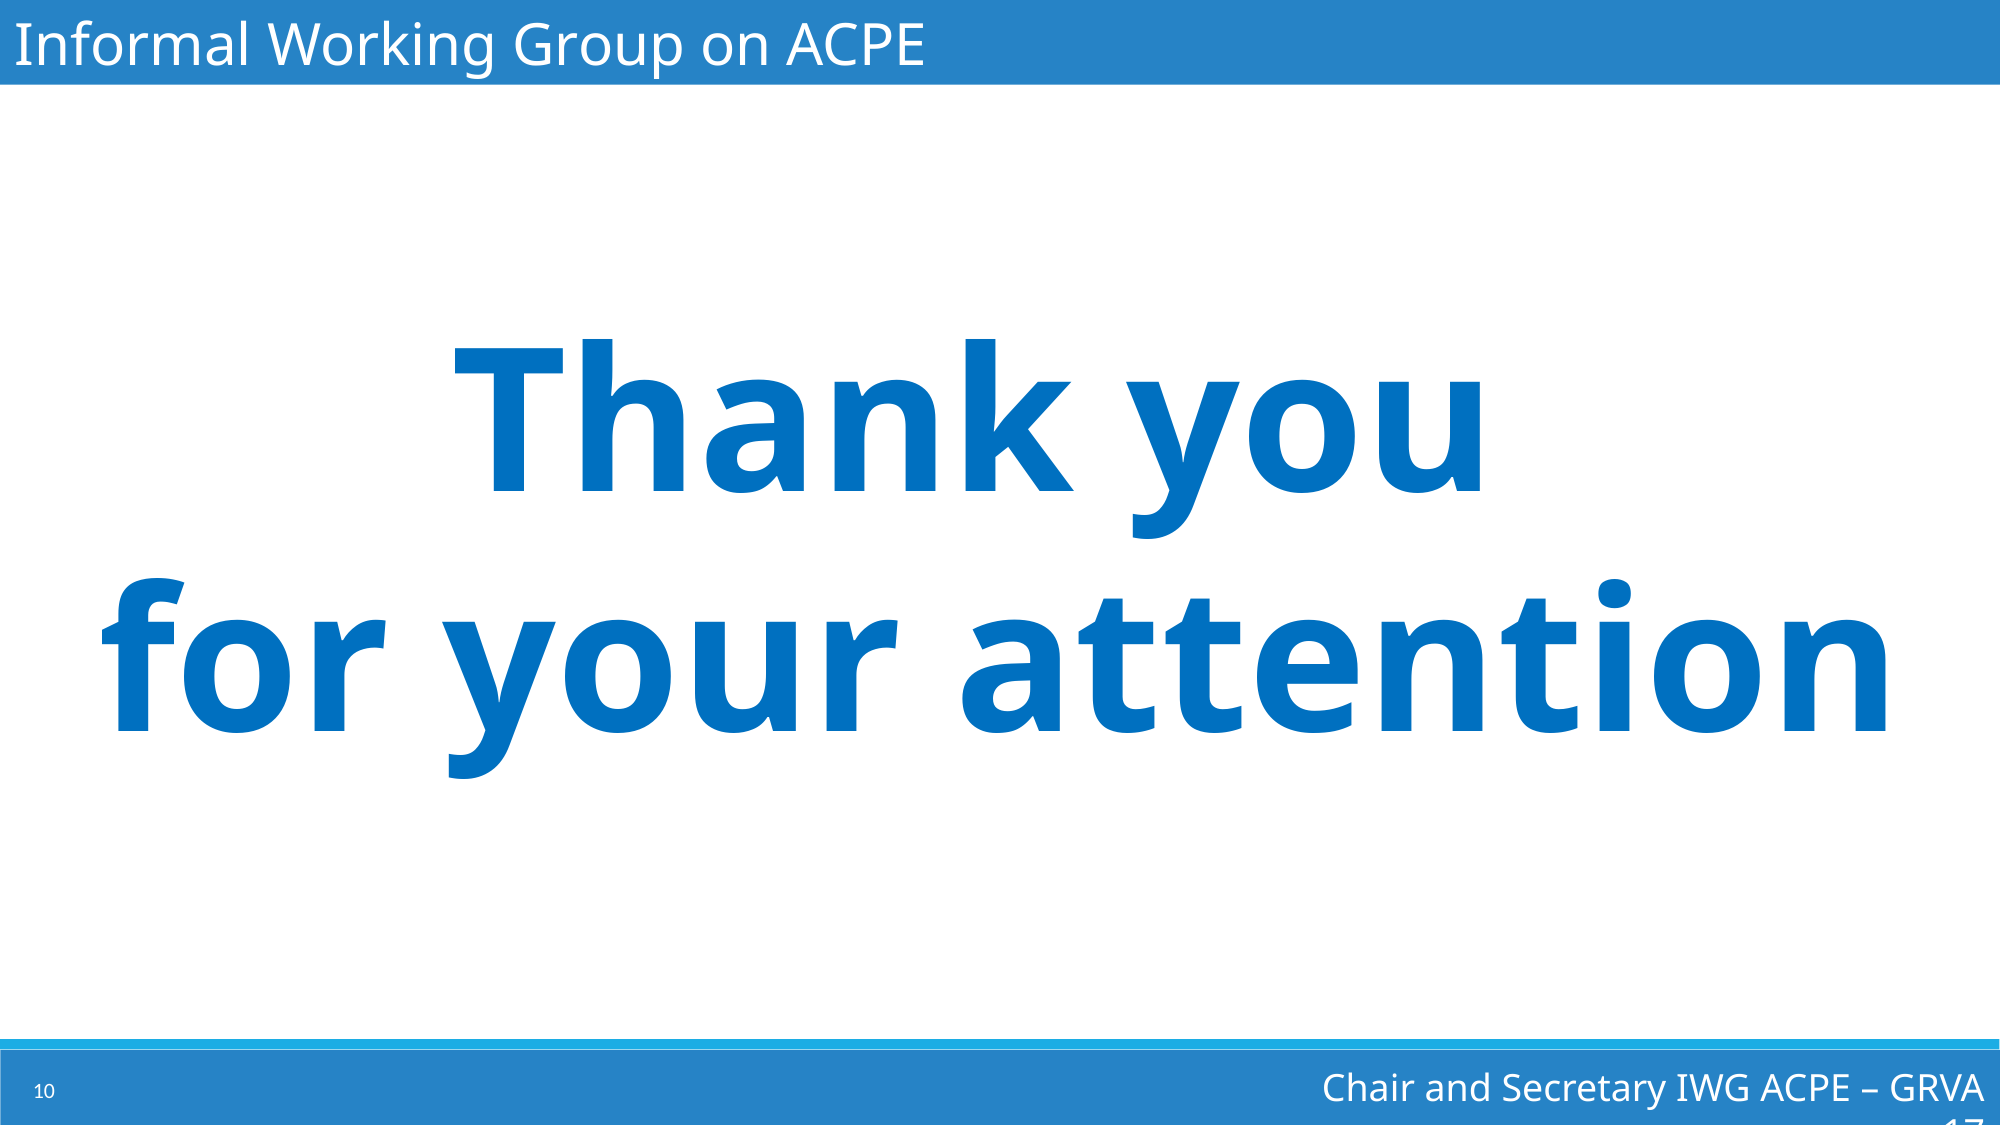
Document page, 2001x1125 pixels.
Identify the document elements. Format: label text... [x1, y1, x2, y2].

text_box Thank you for your attention [21, 284, 1979, 780]
text_box Informal Working Group on ACPE [0, 0, 2000, 85]
text_box Chair and Secretary IWG ACPE – GRVA 17 [1263, 1056, 2000, 1125]
slide_number 10 [0, 1059, 70, 1120]
